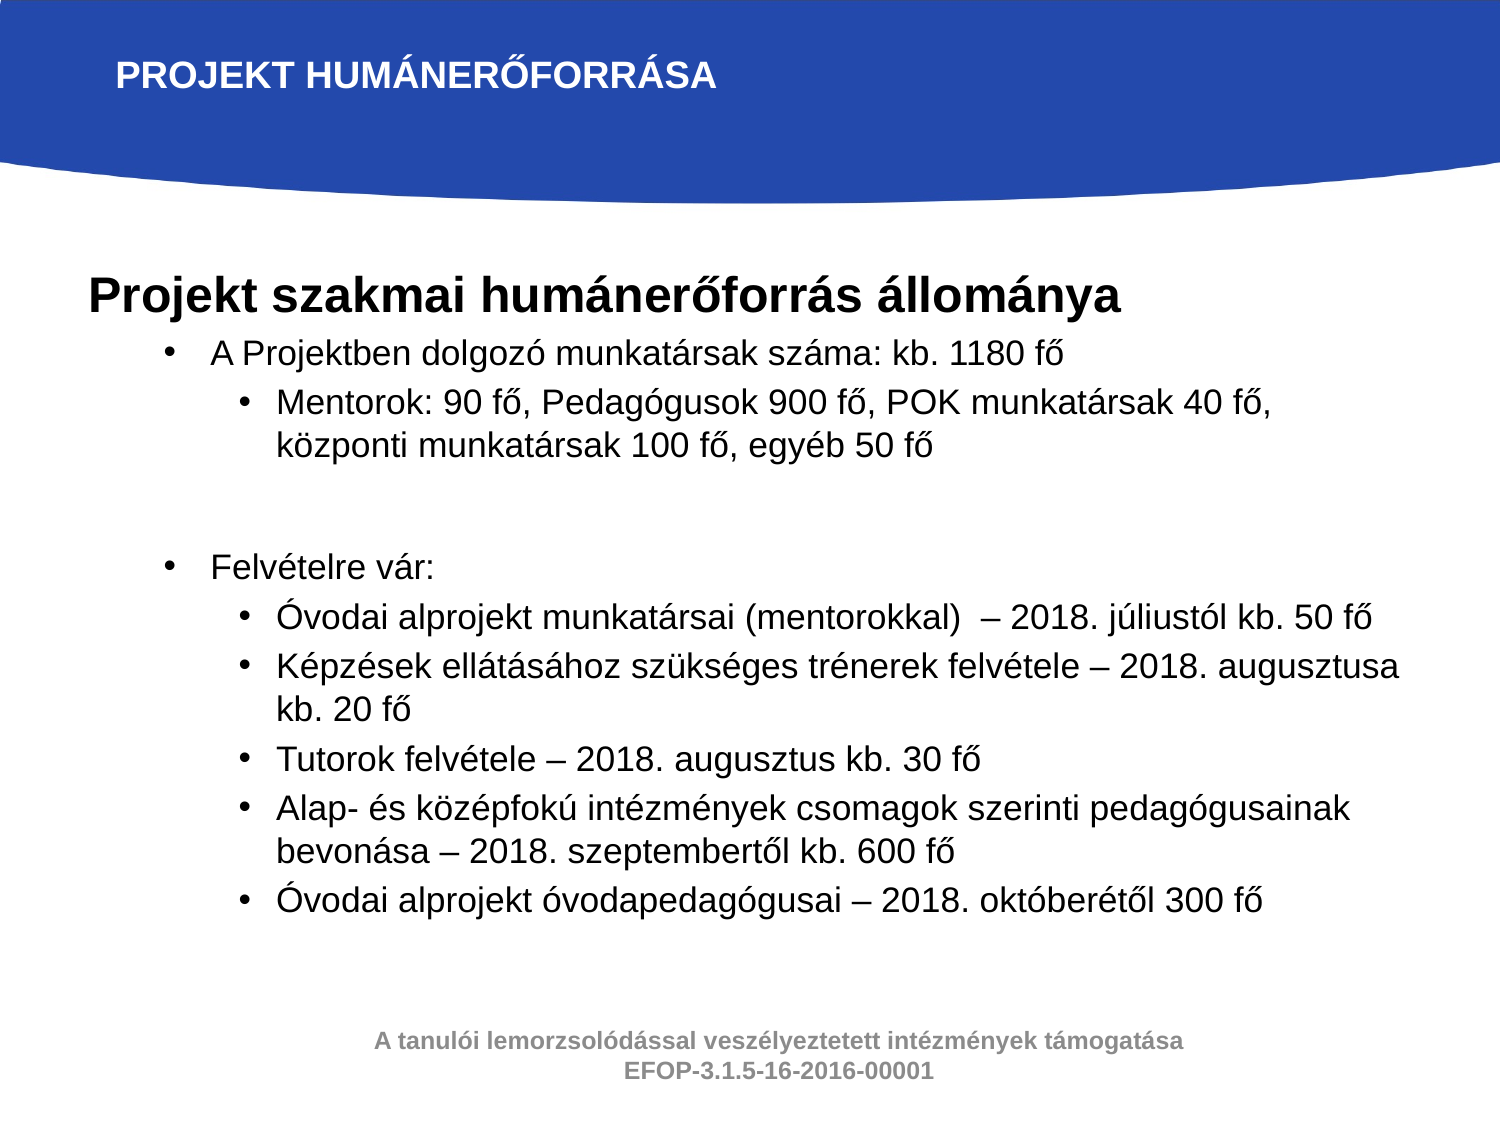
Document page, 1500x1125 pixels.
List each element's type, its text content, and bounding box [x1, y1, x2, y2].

title projekt humánerőforrása [100, 7, 1459, 149]
list Projekt szakmai humánerőforrás állománya A Projektben dolgozó munkatársak száma: kb. 1180 fő Mentorok: 90 fő, Pedagógusok 900 fő, POK munkatársak 40 fő, központi munkatársak 100 fő, egyéb 50 fő Felvételre vár: Óvodai alprojekt munkatársai (mentorokkal) – 2018. júliustól kb. 50 fő Képzések ellátásához szükséges trénerek felvétele – 2018. augusztusa kb. 20 fő Tutorok felvétele – 2018. augusztus kb. 30 fő Alap- és középfokú intézmények csomagok szerinti pedagógusainak bevonása – 2018. szeptembertől kb. 600 fő Óvodai alprojekt óvodapedagógusai – 2018. októberétől 300 fő [73, 255, 1424, 1025]
footer A tanulói lemorzsolódással veszélyeztetett intézmények támogatása EFOP-3.1.5-16-2016-00001 [206, 1024, 1353, 1085]
picture [0, 0, 1500, 1125]
